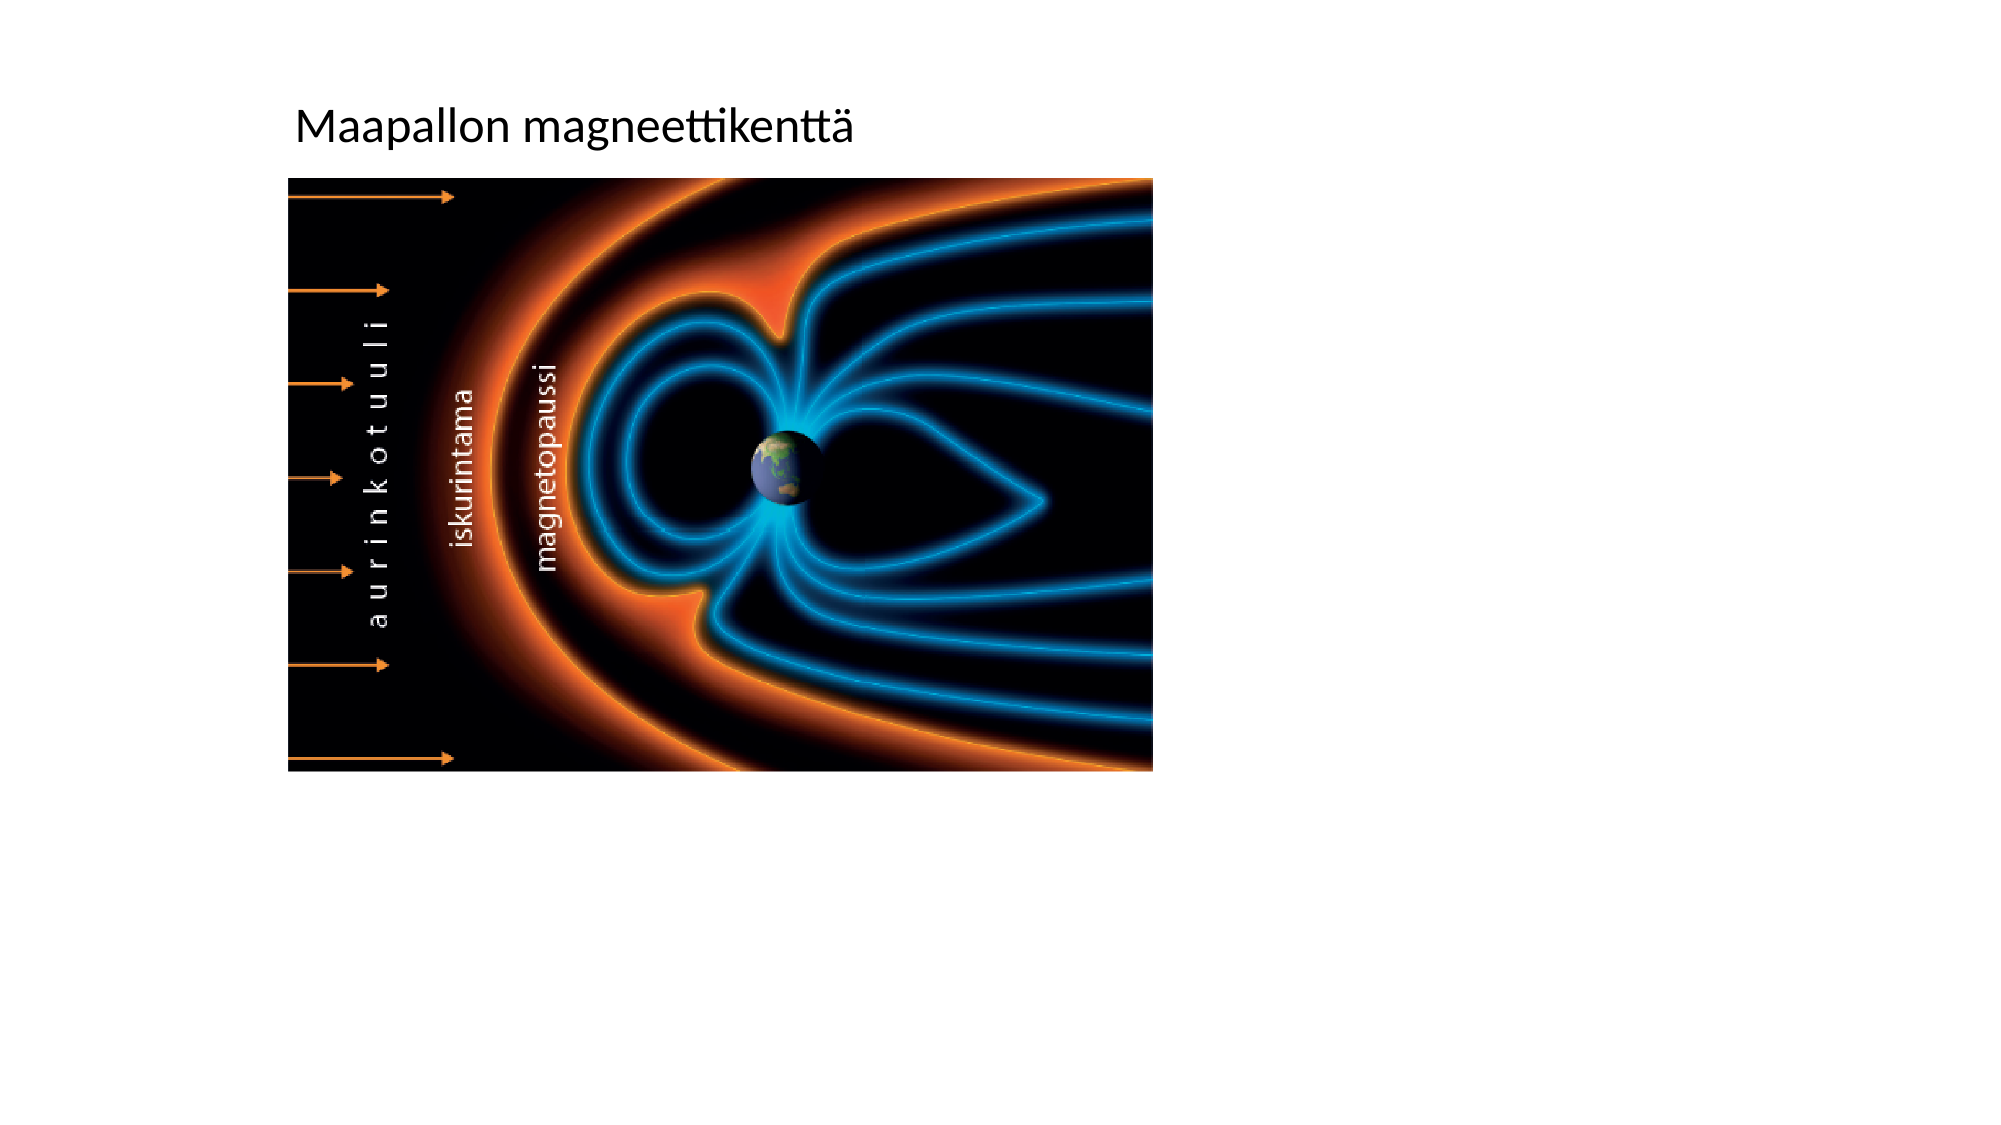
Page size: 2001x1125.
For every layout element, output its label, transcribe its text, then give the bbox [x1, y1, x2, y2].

picture [279, 177, 1177, 807]
text_box Maapallon magneettikenttä [279, 84, 874, 160]
